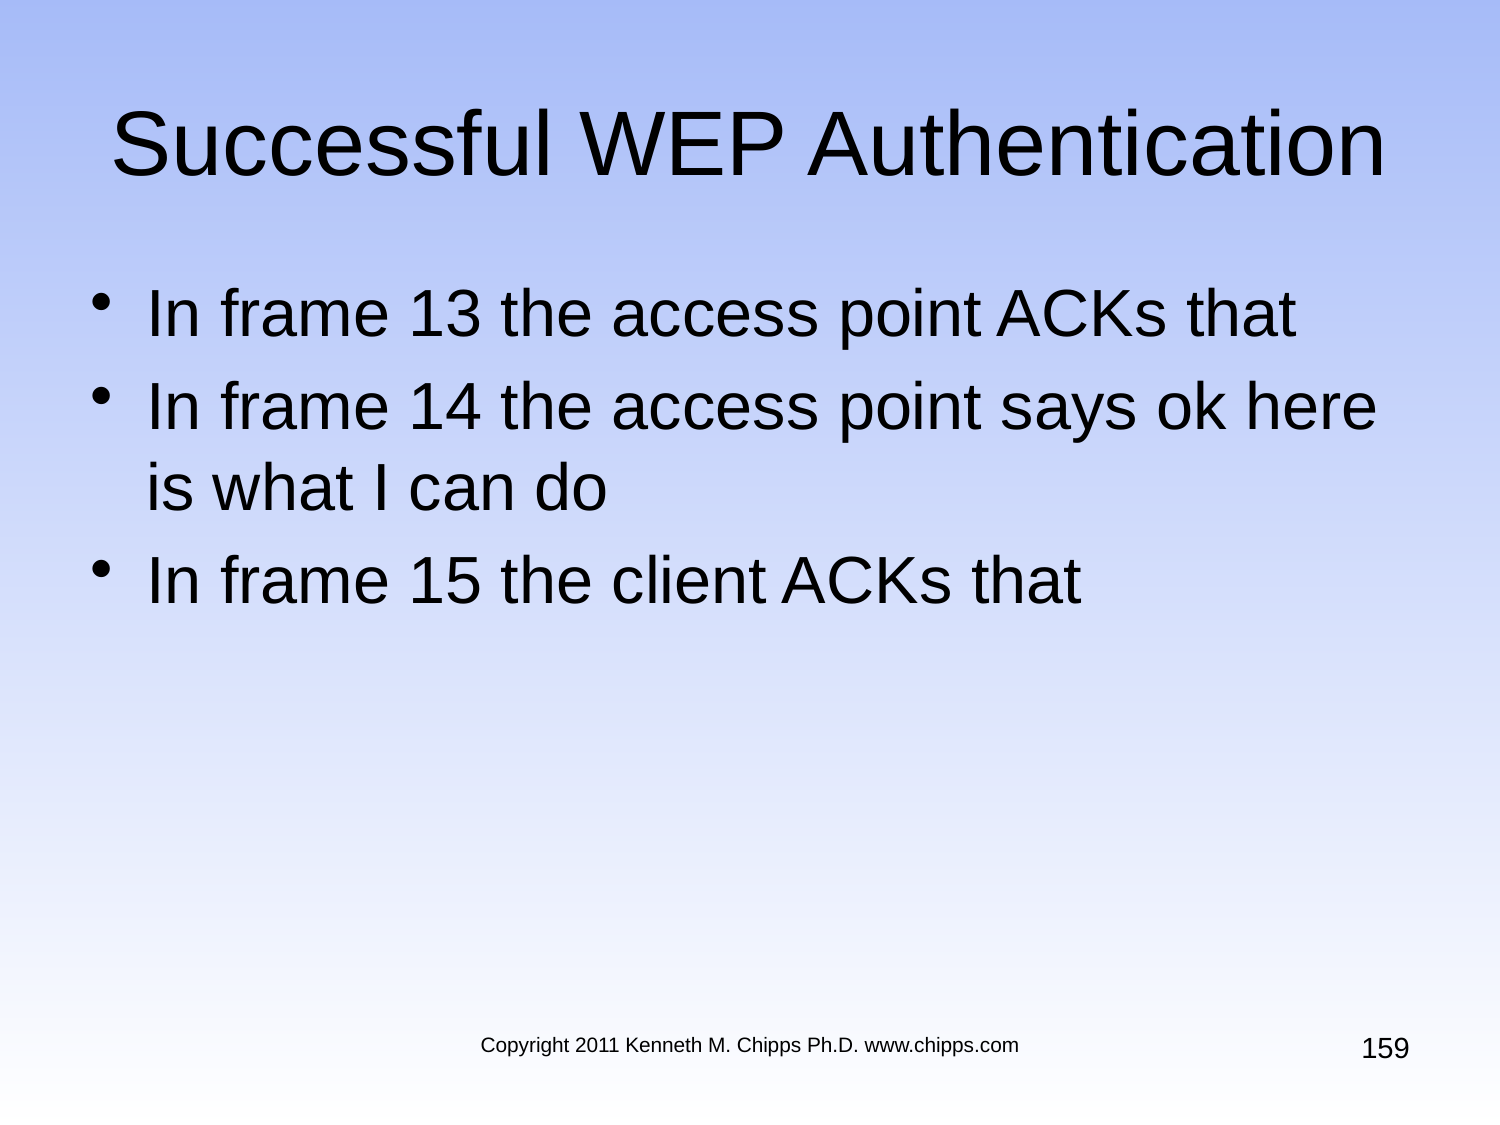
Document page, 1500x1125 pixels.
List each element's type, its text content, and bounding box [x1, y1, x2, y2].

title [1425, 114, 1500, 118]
list In frame 13 the access point ACKs that In frame 14 the access point says ok here is what I can do In frame 15 the client ACKs that [75, 262, 1425, 1005]
footer Copyright 2011 Kenneth M. Chipps Ph.D. www.chipps.com [449, 1024, 1051, 1103]
slide_number 159 [1074, 1021, 1426, 1101]
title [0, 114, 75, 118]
title Successful WEP Authentication [75, 45, 1425, 233]
